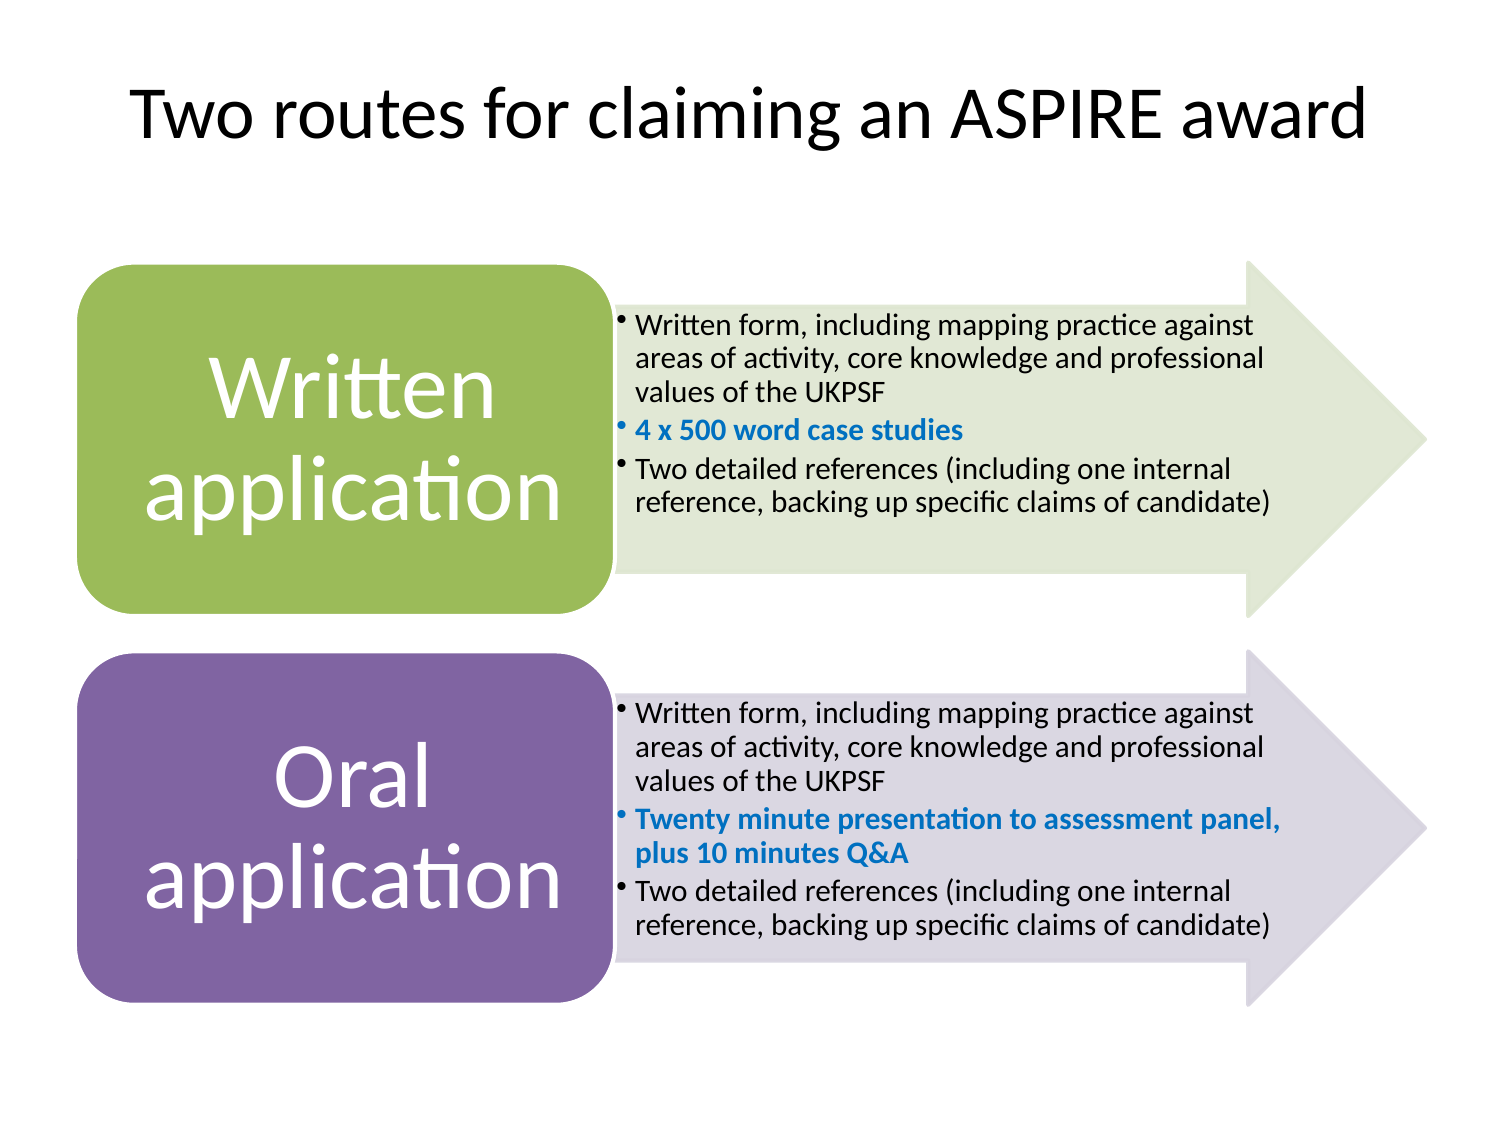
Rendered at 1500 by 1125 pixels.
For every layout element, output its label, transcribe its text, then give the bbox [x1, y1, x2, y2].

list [74, 262, 1426, 1006]
title Two routes for claiming an ASPIRE award [75, 45, 1425, 173]
